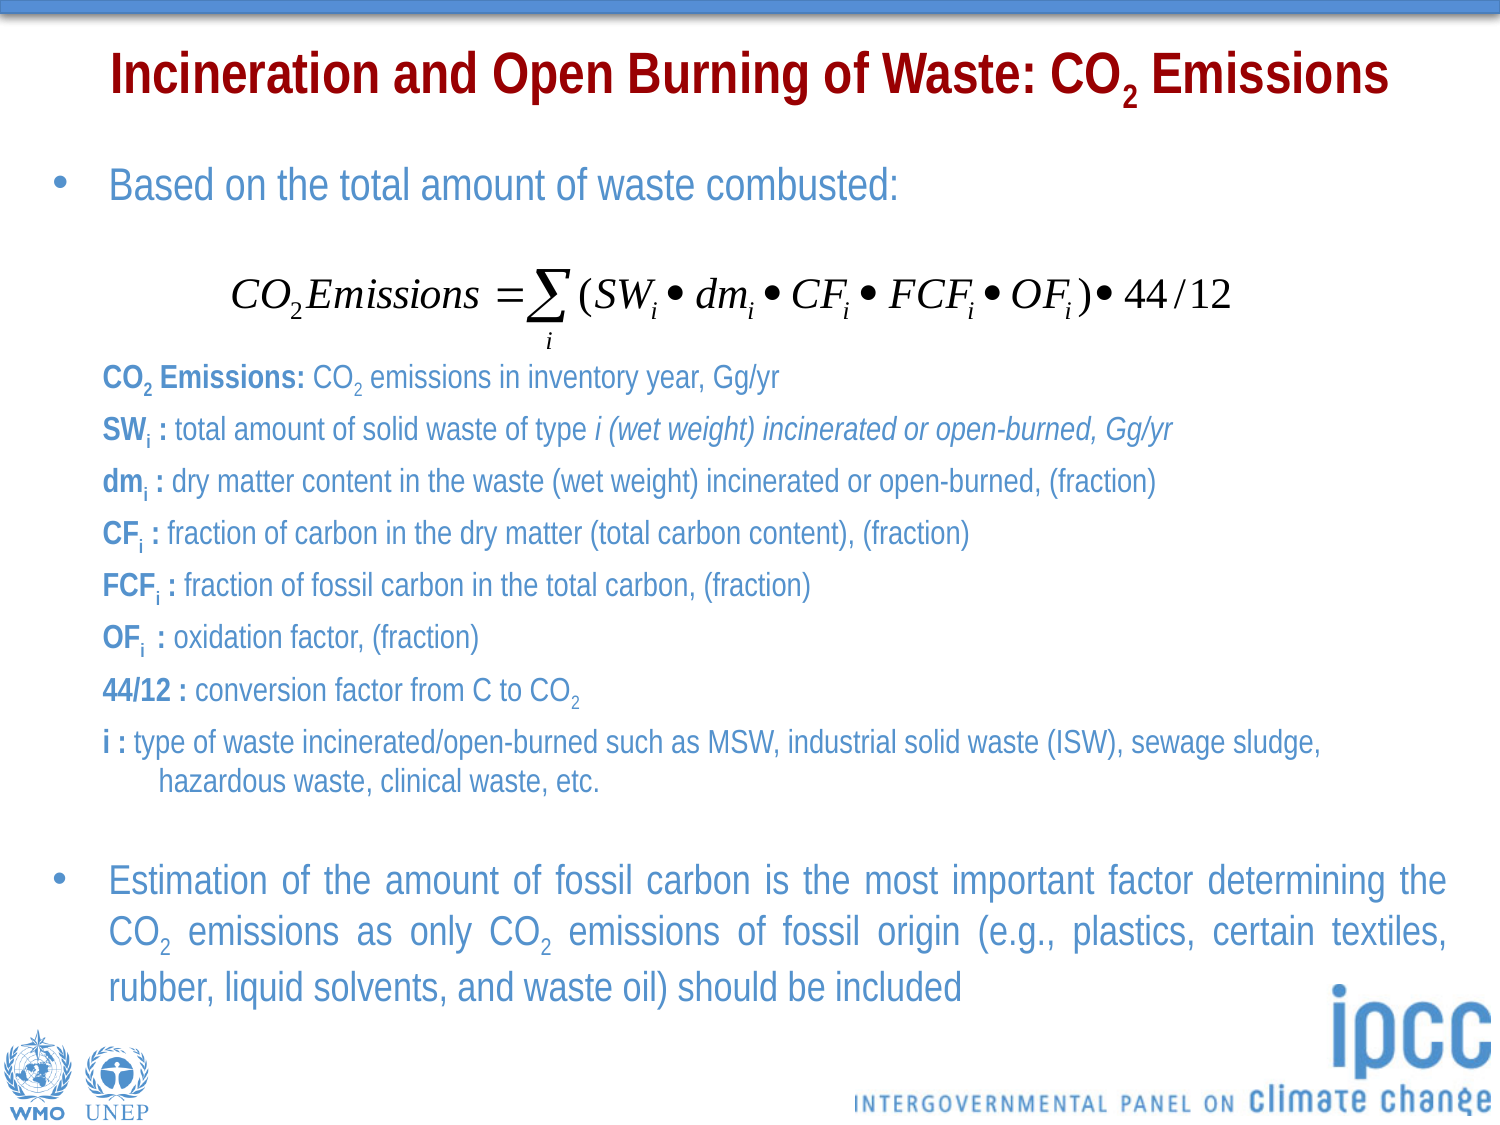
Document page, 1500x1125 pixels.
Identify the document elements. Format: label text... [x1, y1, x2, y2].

text_box Based on the total amount of waste combusted: [37, 147, 1463, 217]
title Incineration and Open Burning of Waste: CO2 Emissions [37, 37, 1463, 113]
picture [0, 1027, 153, 1125]
text_box Estimation of the amount of fossil carbon is the most important factor determining the CO2 emissions as only CO2 emissions of fossil origin (e.g., plastics, certain textiles, rubber, liquid solvents, and waste oil) should be included [37, 845, 1463, 1018]
picture [855, 984, 1491, 1116]
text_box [224, 260, 1238, 360]
list CO2 Emissions: CO2 emissions in inventory year, Gg/yr SWi : total amount of solid waste of type i (wet weight) incinerated or open-burned, Gg/yr dmi : dry matter content in the waste (wet weight) incinerated or open-burned, (fraction) CFi : fraction of carbon in the dry matter (total carbon content), (fraction) FCFi : fraction of fossil carbon in the total carbon, (fraction) OFi : oxidation factor, (fraction) 44/12 : conversion factor from C to CO2 i : type of waste incinerated/open-burned such as MSW, industrial solid waste (ISW), sewage sludge, hazardous waste, clinical waste, etc. [87, 347, 1438, 845]
